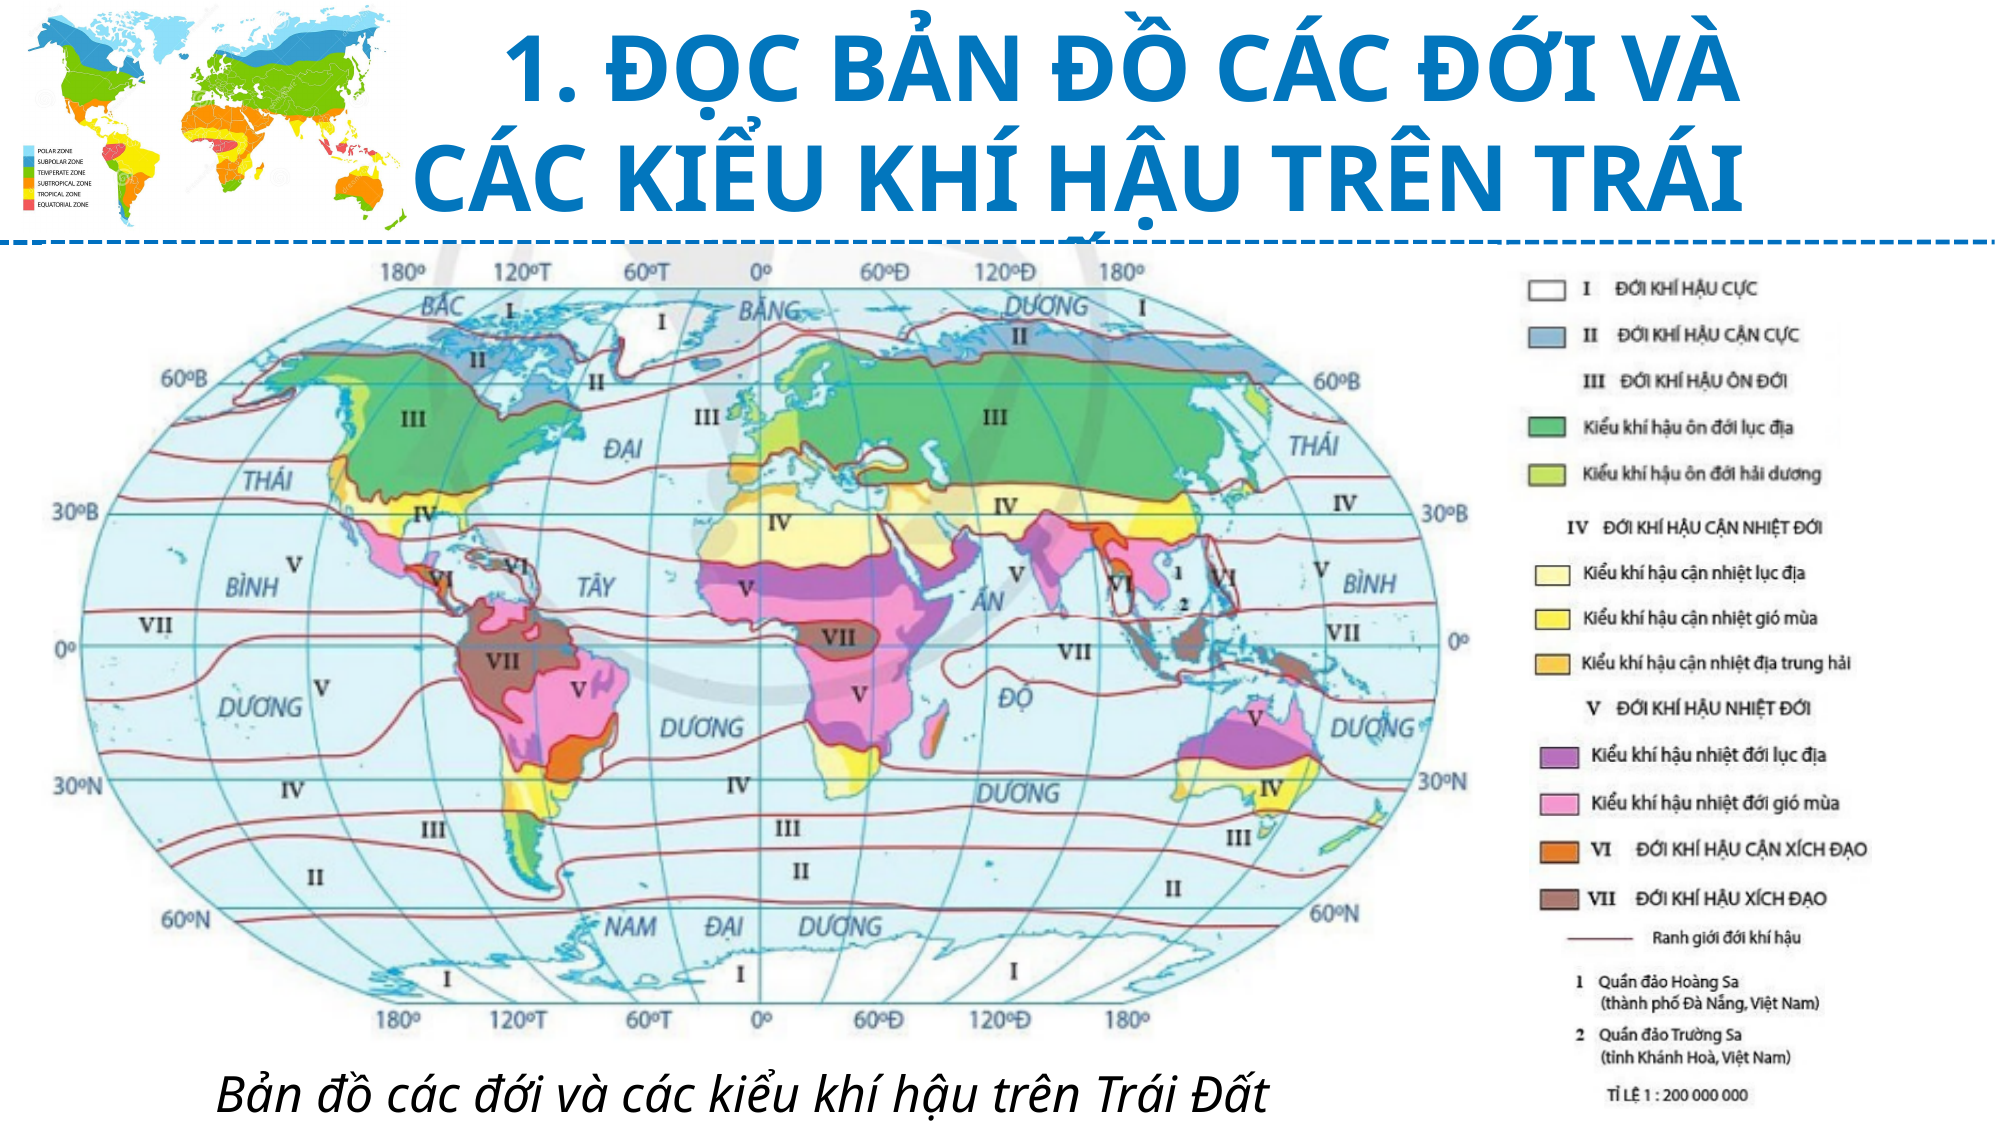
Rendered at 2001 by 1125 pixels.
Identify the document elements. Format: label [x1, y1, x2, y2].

text_box [0, 1, 1995, 243]
text_box [41, 244, 1872, 1125]
